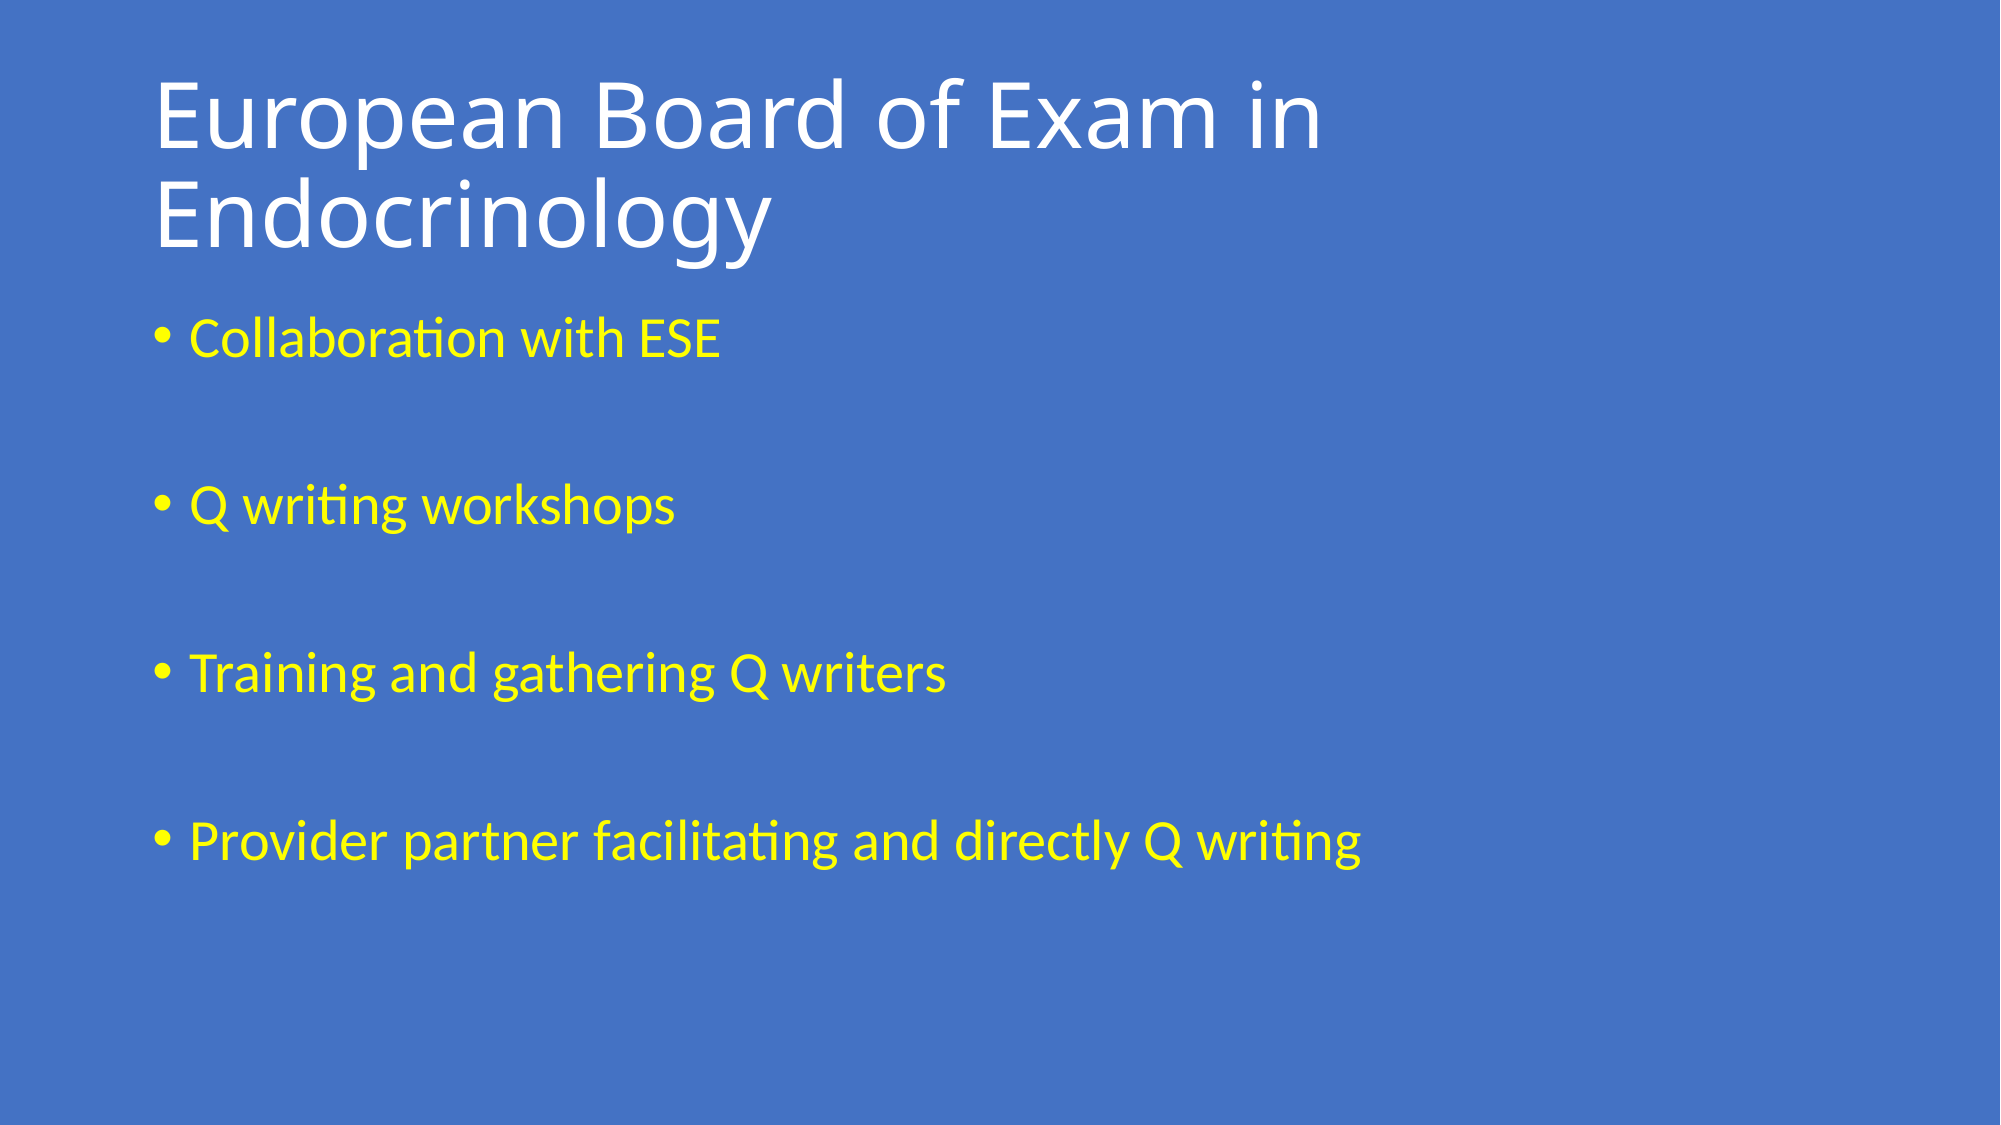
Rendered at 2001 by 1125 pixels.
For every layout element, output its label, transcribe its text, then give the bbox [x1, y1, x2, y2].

list Collaboration with ESE Q writing workshops Training and gathering Q writers Provider partner facilitating and directly Q writing [137, 299, 1863, 1014]
title European Board of Exam in Endocrinology [137, 59, 1863, 278]
